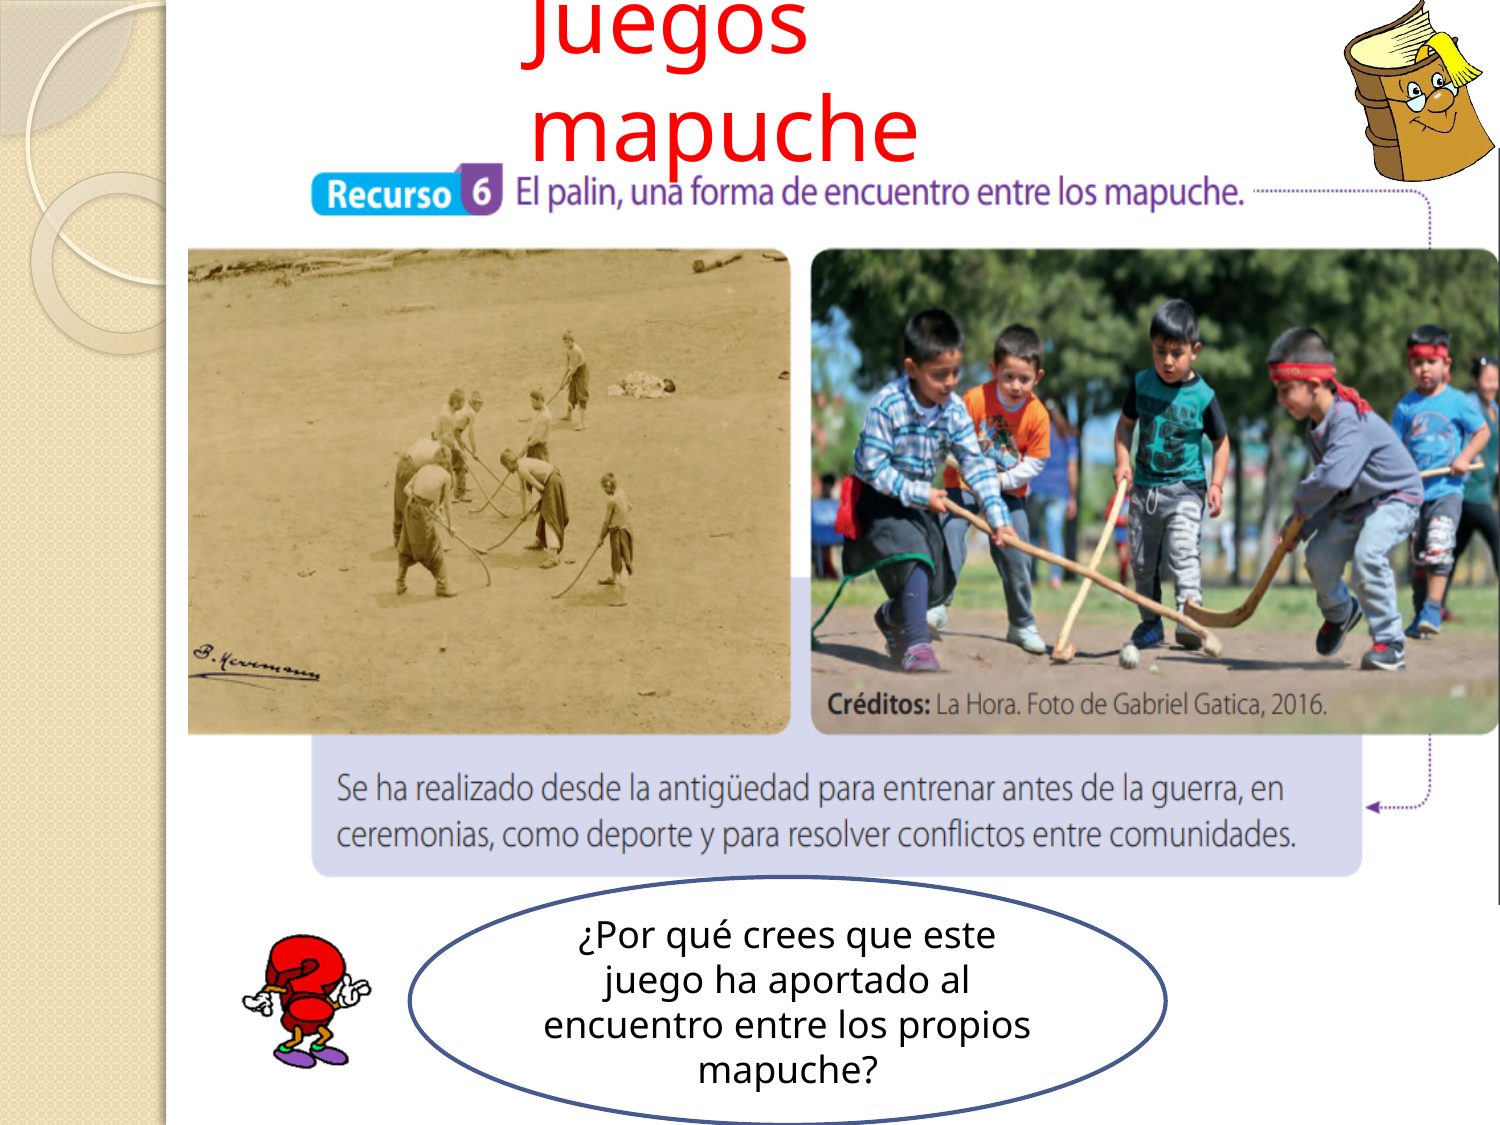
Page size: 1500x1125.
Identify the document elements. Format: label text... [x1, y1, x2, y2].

title Juegos mapuche [513, 5, 1128, 138]
text_box ¿Por qué crees que este juego ha aportado al encuentro entre los propios mapuche? [407, 917, 1168, 1125]
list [188, 148, 1500, 906]
picture [1339, 0, 1500, 188]
picture [237, 876, 400, 1075]
